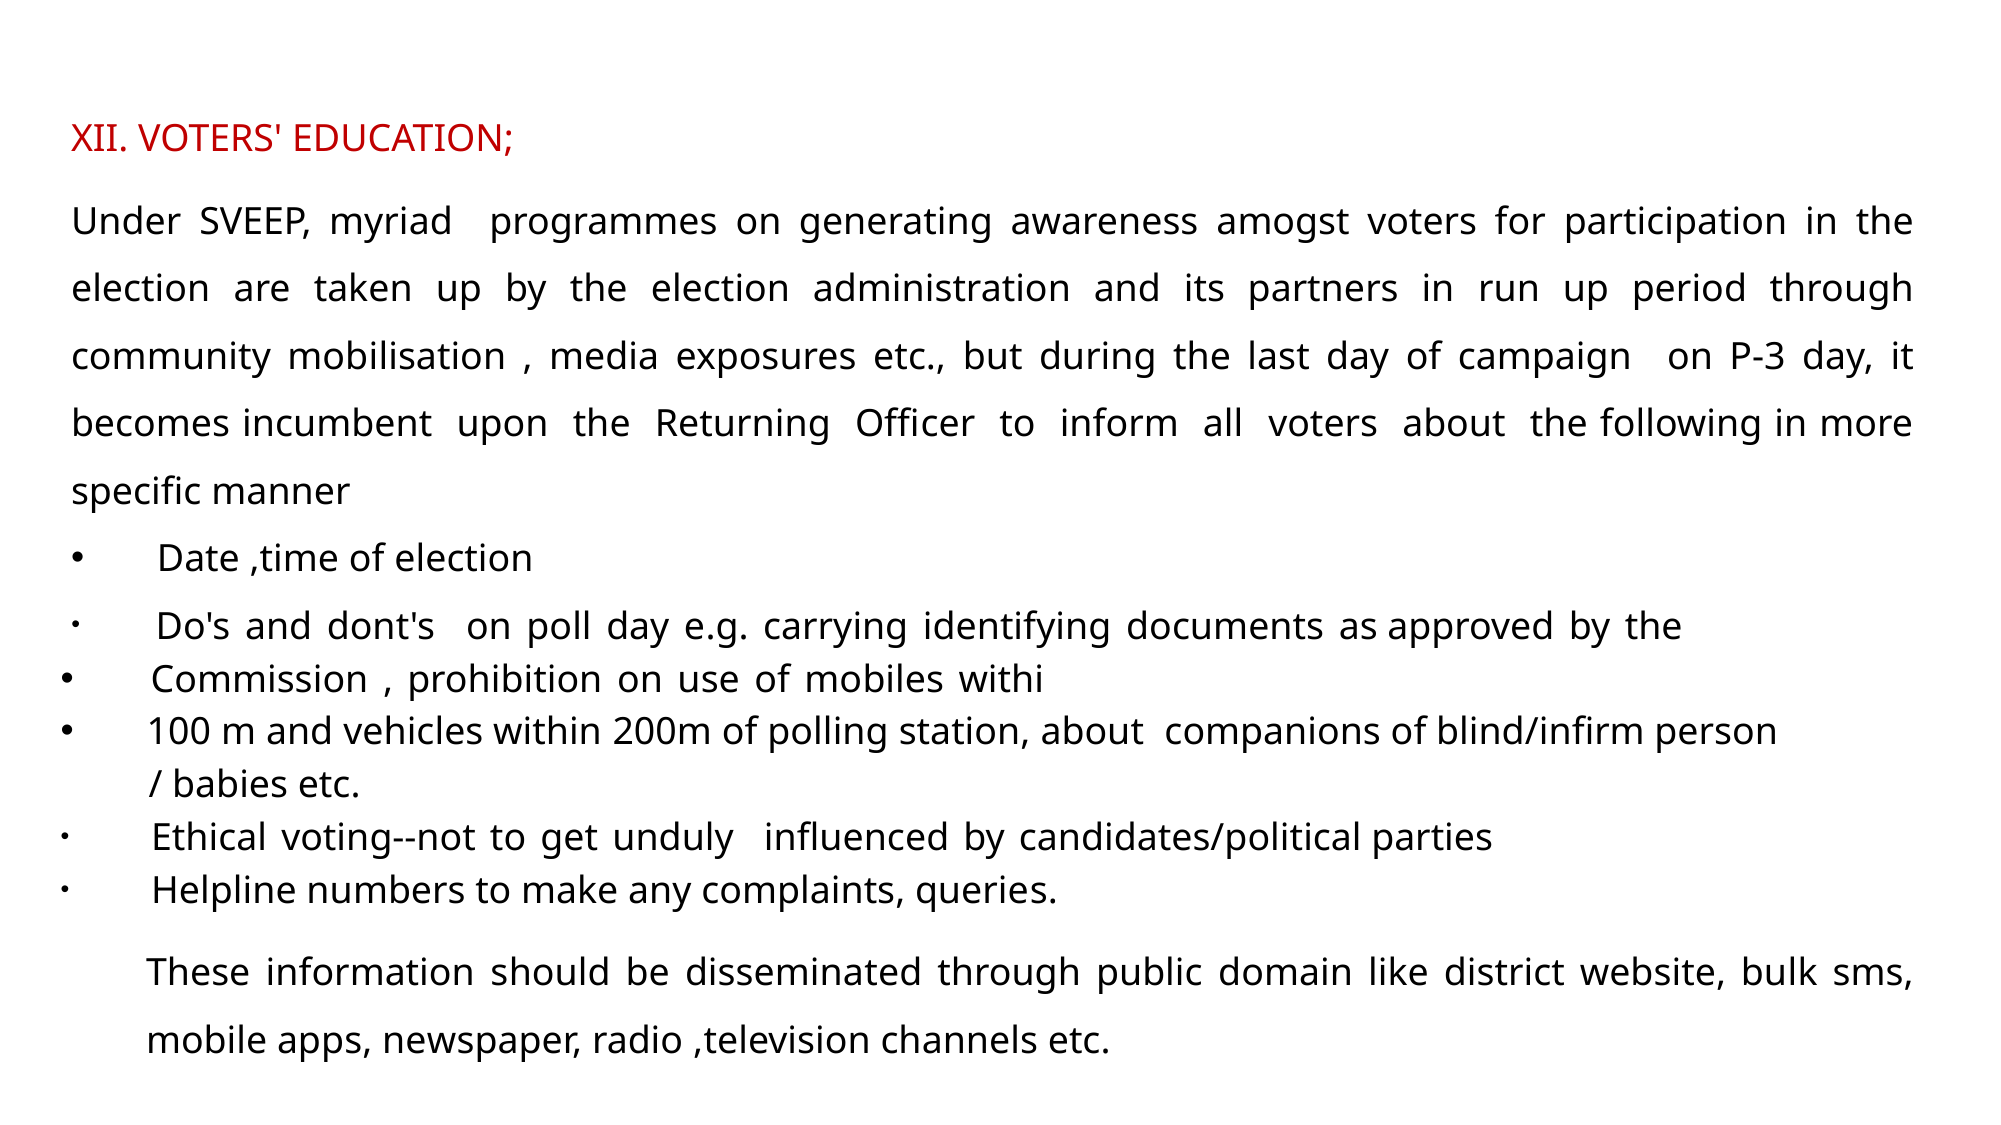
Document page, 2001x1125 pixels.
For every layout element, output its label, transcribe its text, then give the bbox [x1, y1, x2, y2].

text_box XII. VOTERS' EDUCATION; Under SVEEP, myriad programmes on generating awareness amogst voters for participation in the election are taken up by the election administration and its partners in run up period through community mobilisation , media exposures etc., but during the last day of campaign on P-3 day, it becomes incumbent upon the Returning Officer to inform all voters about the following in more specific manner Date ,time of election Do's and dont's on poll day e.g. carrying identifying documents as approved by the Commission , prohibition on use of mobiles withi 100 m and vehicles within 200m of polling station, about companions of blind/infirm person / babies etc. Ethical voting--not to get unduly influenced by candidates/political parties Helpline numbers to make any complaints, queries. These information should be disseminated through public domain like district website, bulk sms, mobile apps, newspaper, radio ,television channels etc. [45, 107, 1937, 1090]
